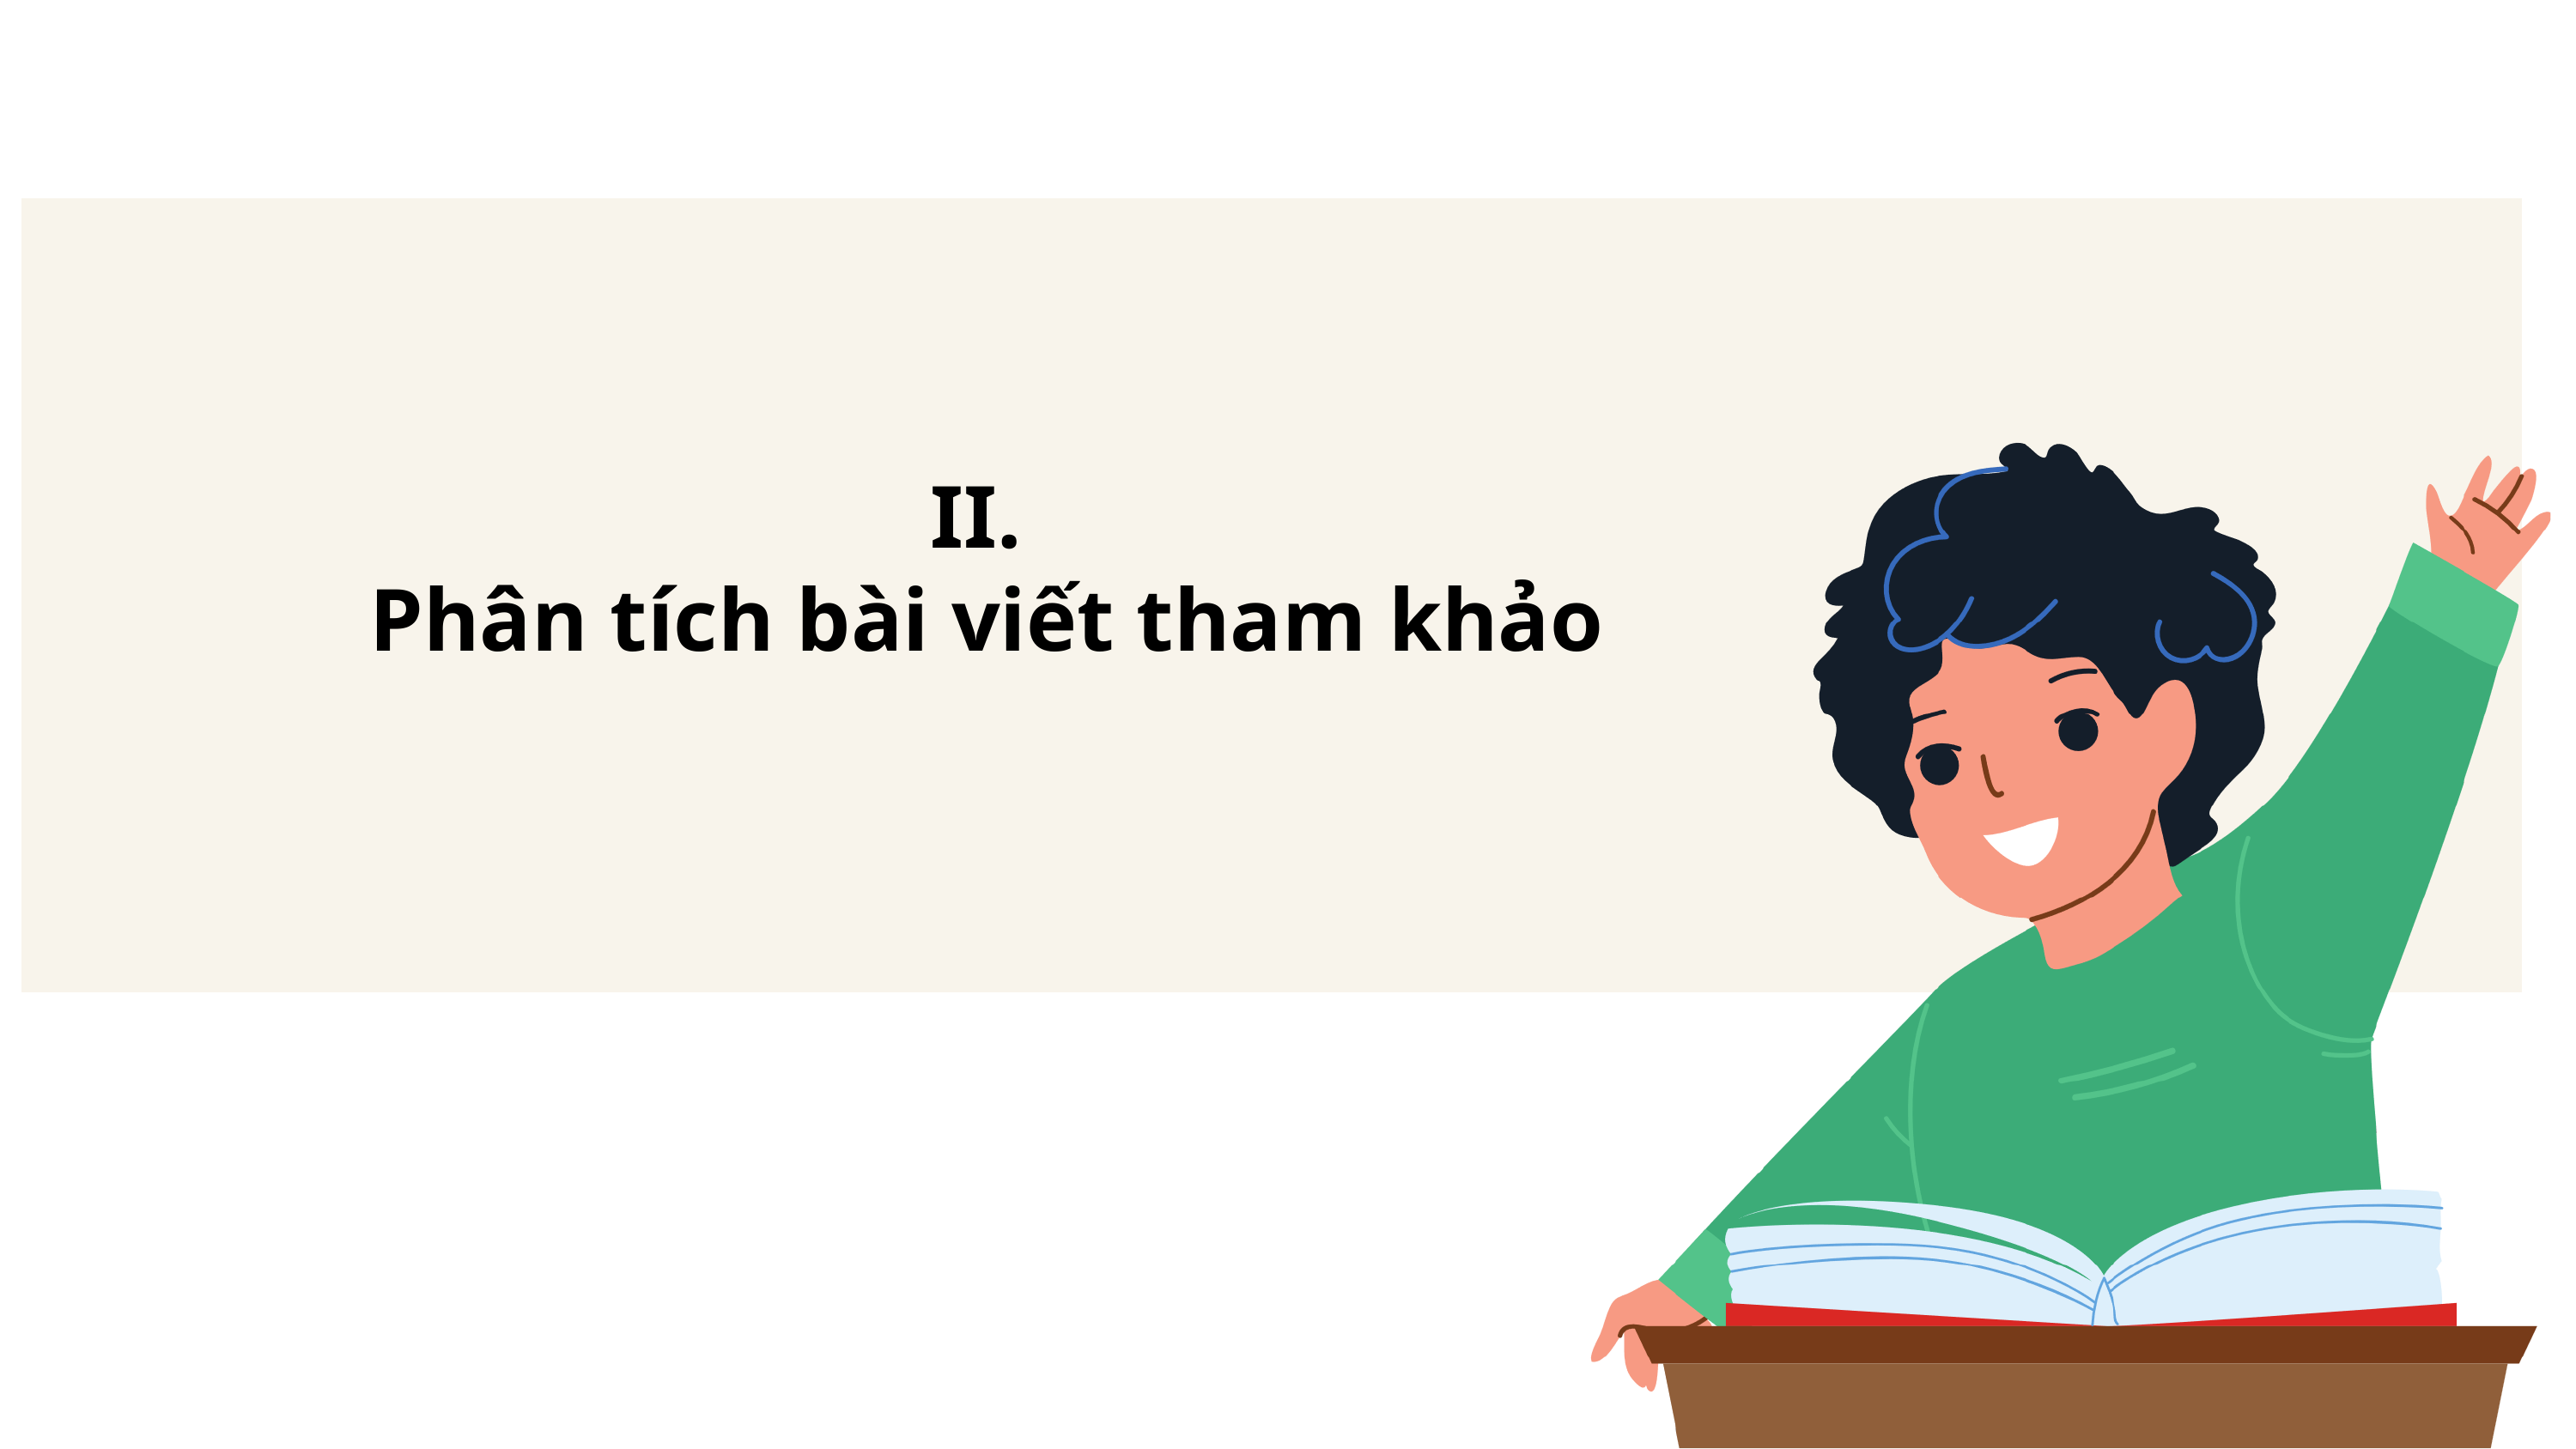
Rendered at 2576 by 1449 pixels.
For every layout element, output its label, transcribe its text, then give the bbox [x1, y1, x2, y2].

text_box [21, 198, 2523, 993]
text_box II. Phân tích bài viết tham khảo [68, 456, 1588, 675]
text_box [1588, 439, 2551, 1449]
